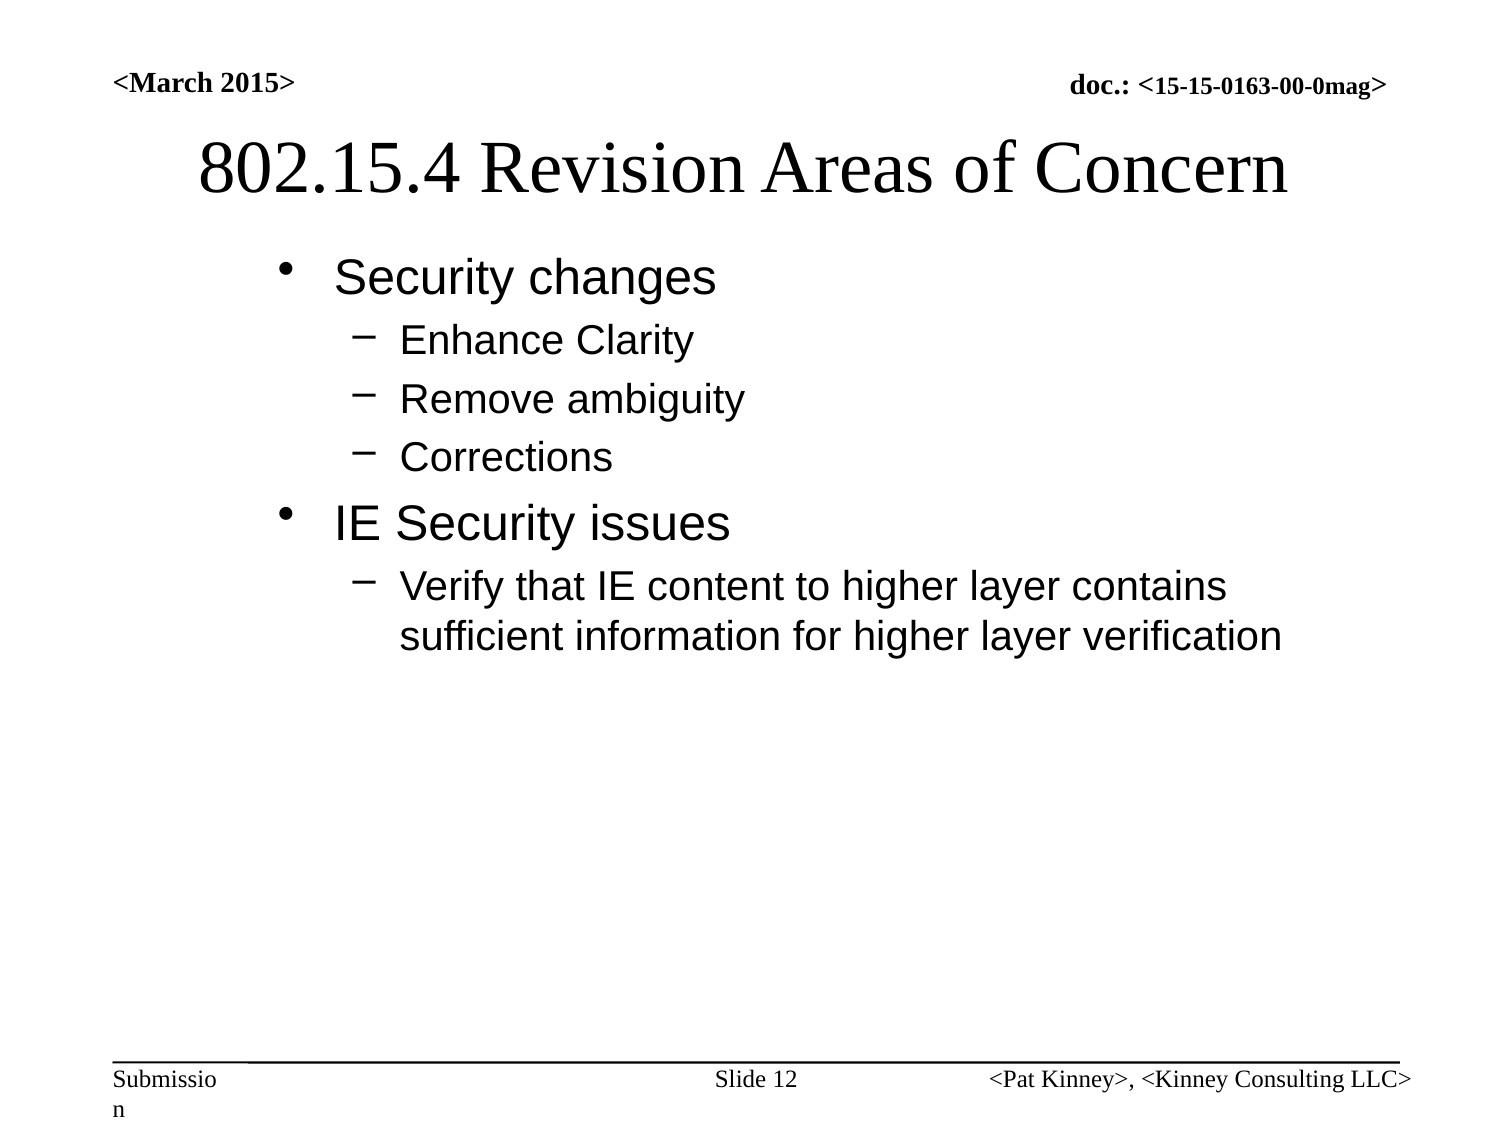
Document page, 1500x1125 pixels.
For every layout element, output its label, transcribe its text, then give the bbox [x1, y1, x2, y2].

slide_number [112, 62, 376, 99]
title 802.15.4 Revision Areas of Concern [62, 75, 1425, 250]
slide_number Slide 12 [712, 1061, 800, 1093]
list Security changes Enhance Clarity Remove ambiguity Corrections IE Security issues Verify that IE content to higher layer contains sufficient information for higher layer verification [262, 237, 1388, 1050]
footer <Pat Kinney>, <Kinney Consulting LLC> [899, 1061, 1413, 1093]
